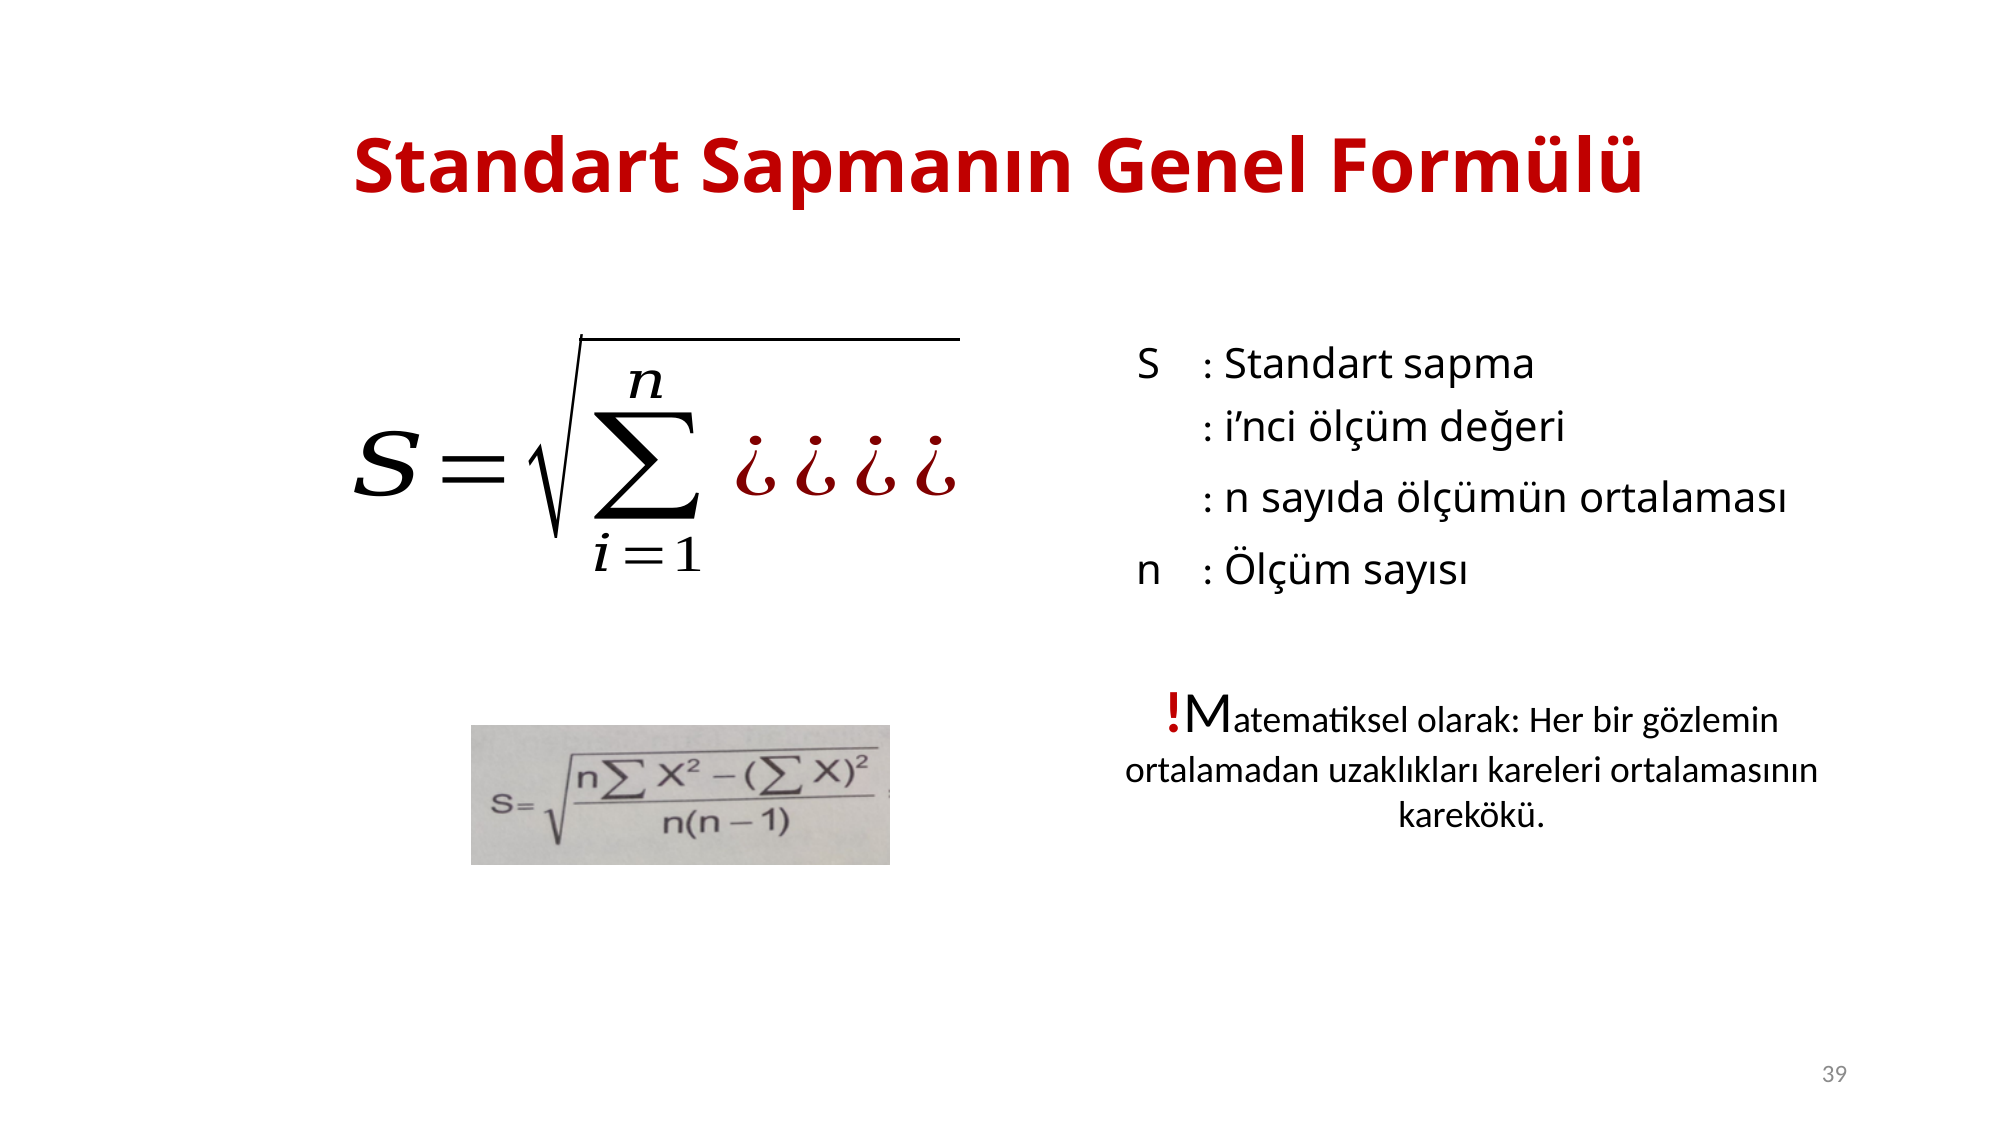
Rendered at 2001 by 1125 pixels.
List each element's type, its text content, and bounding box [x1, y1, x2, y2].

title Standart Sapmanın Genel Formülü [137, 59, 1863, 278]
text_box !Matematiksel olarak: Her bir gözlemin ortalamadan uzaklıkları kareleri ortalamasının karekökü. [1095, 667, 1849, 842]
slide_number 39 [1412, 1042, 1863, 1103]
picture [471, 725, 890, 865]
